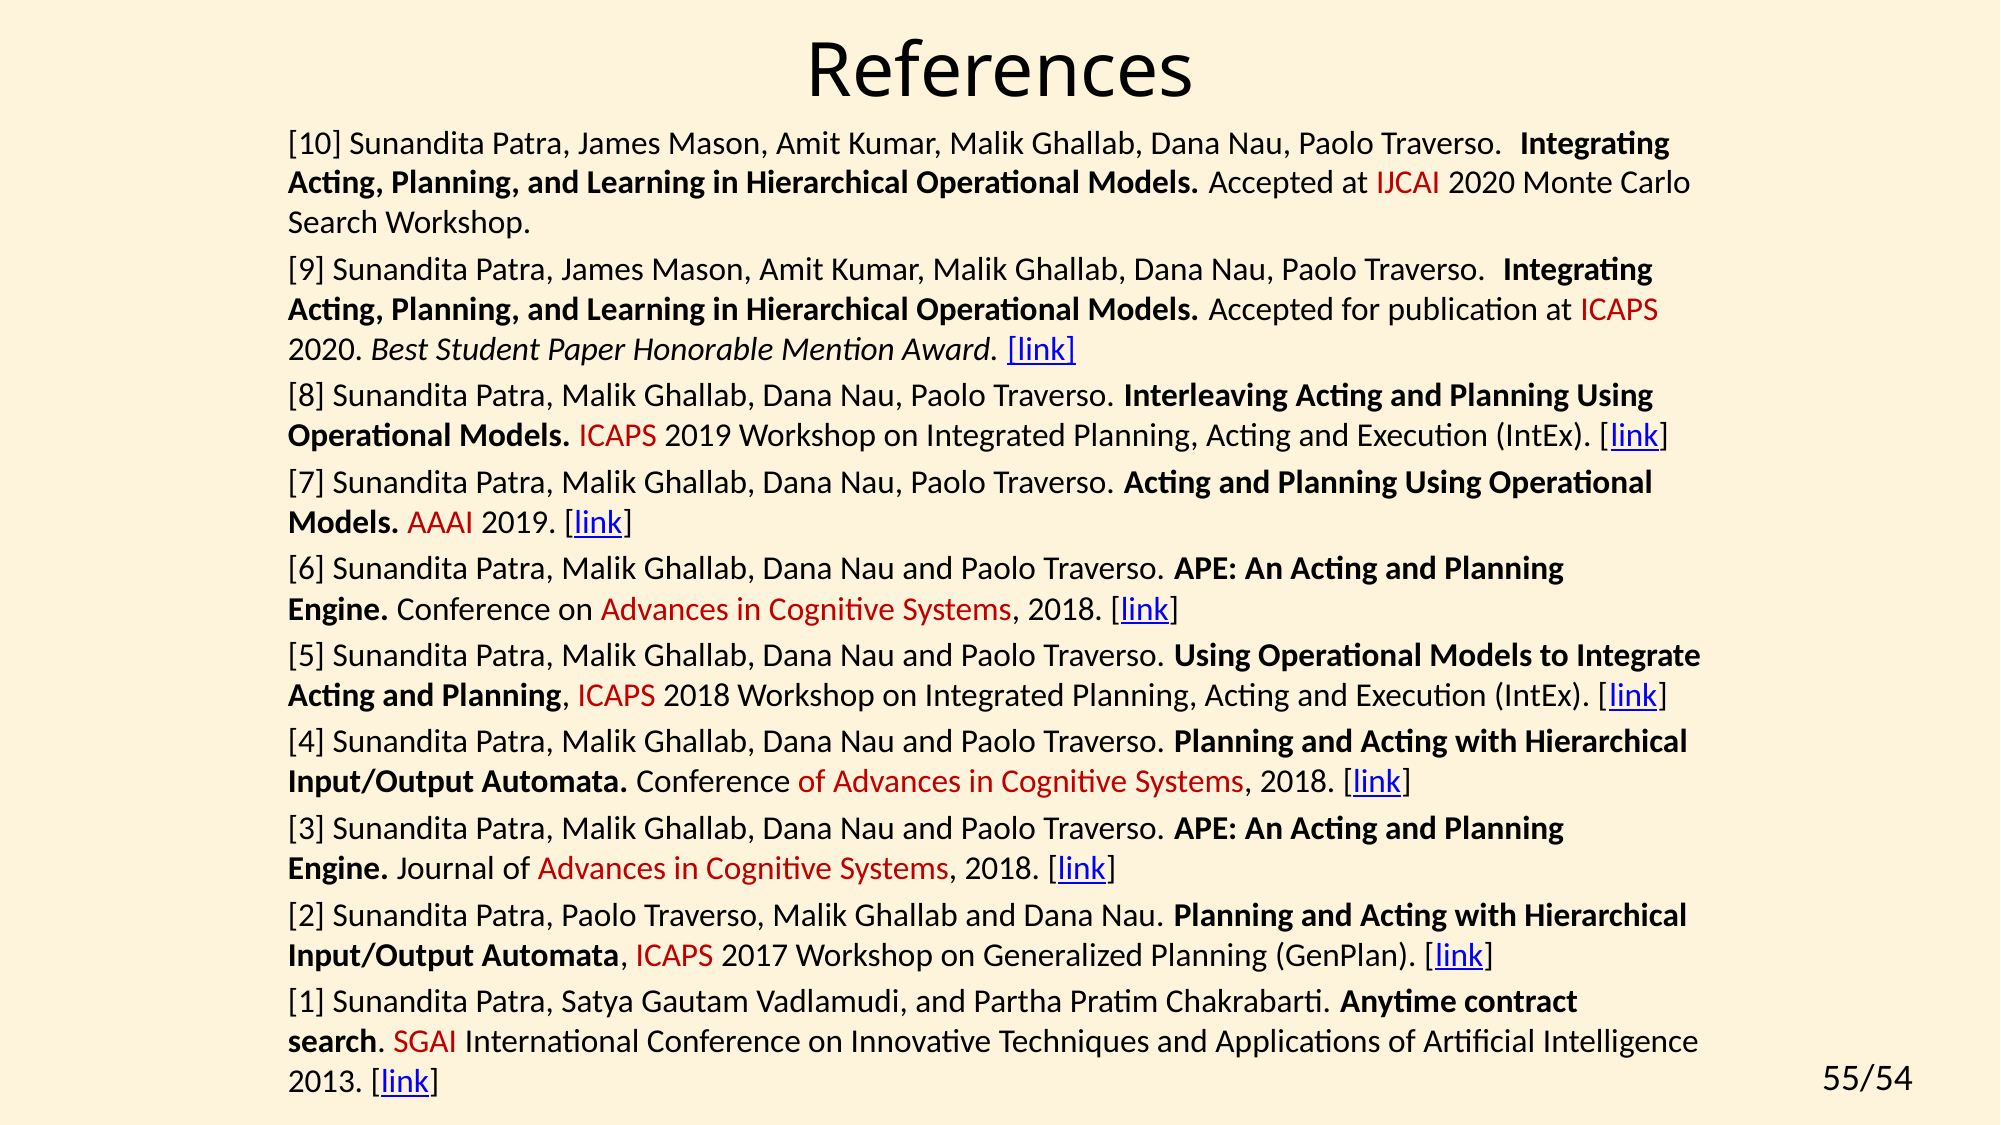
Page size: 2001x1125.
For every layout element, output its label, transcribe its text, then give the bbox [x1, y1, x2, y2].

list [10] Sunandita Patra, James Mason, Amit Kumar, Malik Ghallab, Dana Nau, Paolo Traverso. Integrating Acting, Planning, and Learning in Hierarchical Operational Models. Accepted at IJCAI 2020 Monte Carlo Search Workshop. ​ [9] Sunandita Patra, James Mason, Amit Kumar, Malik Ghallab, Dana Nau, Paolo Traverso. Integrating Acting, Planning, and Learning in Hierarchical Operational Models. Accepted for publication at ICAPS 2020. Best Student Paper Honorable Mention Award. [link] [8] Sunandita Patra, Malik Ghallab, Dana Nau, Paolo Traverso. Interleaving Acting and Planning Using Operational Models. ICAPS 2019 Workshop on Integrated Planning, Acting and Execution (IntEx). [link] [7] Sunandita Patra, Malik Ghallab, Dana Nau, Paolo Traverso. Acting and Planning Using Operational Models. AAAI 2019. [link] [6] Sunandita Patra, Malik Ghallab, Dana Nau and Paolo Traverso. APE: An Acting and Planning Engine. Conference on Advances in Cognitive Systems, 2018. [link] [5] Sunandita Patra, Malik Ghallab, Dana Nau and Paolo Traverso. Using Operational Models to Integrate Acting and Planning, ICAPS 2018 Workshop on Integrated Planning, Acting and Execution (IntEx). [link] [4] Sunandita Patra, Malik Ghallab, Dana Nau and Paolo Traverso. Planning and Acting with Hierarchical Input/Output Automata. Conference of Advances in Cognitive Systems, 2018. [link] [3] Sunandita Patra, Malik Ghallab, Dana Nau and Paolo Traverso. APE: An Acting and Planning Engine. Journal of Advances in Cognitive Systems, 2018. [link] [2] Sunandita Patra, Paolo Traverso, Malik Ghallab and Dana Nau. Planning and Acting with Hierarchical Input/Output Automata, ICAPS 2017 Workshop on Generalized Planning (GenPlan). [link] [1] Sunandita Patra, Satya Gautam Vadlamudi, and Partha Pratim Chakrabarti. Anytime contract search. SGAI International Conference on Innovative Techniques and Applications of Artificial Intelligence 2013. [link] [272, 66, 1769, 810]
title References [324, 0, 1675, 66]
